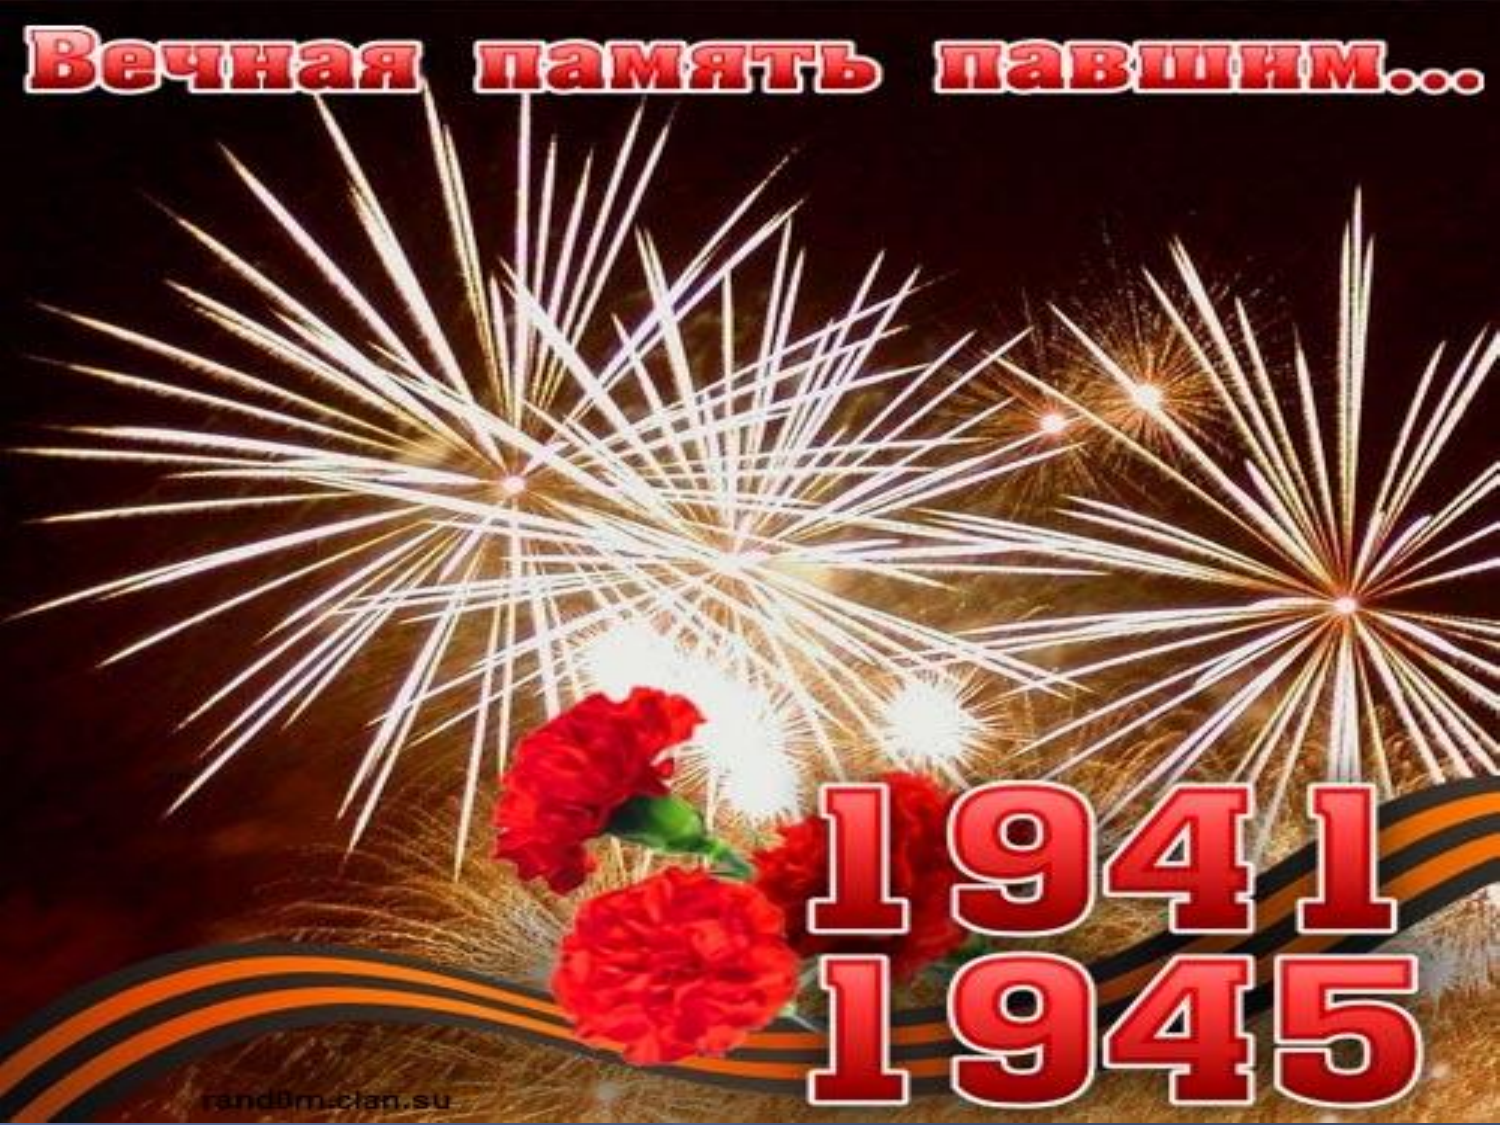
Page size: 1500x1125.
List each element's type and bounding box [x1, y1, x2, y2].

list [0, 0, 1500, 1123]
